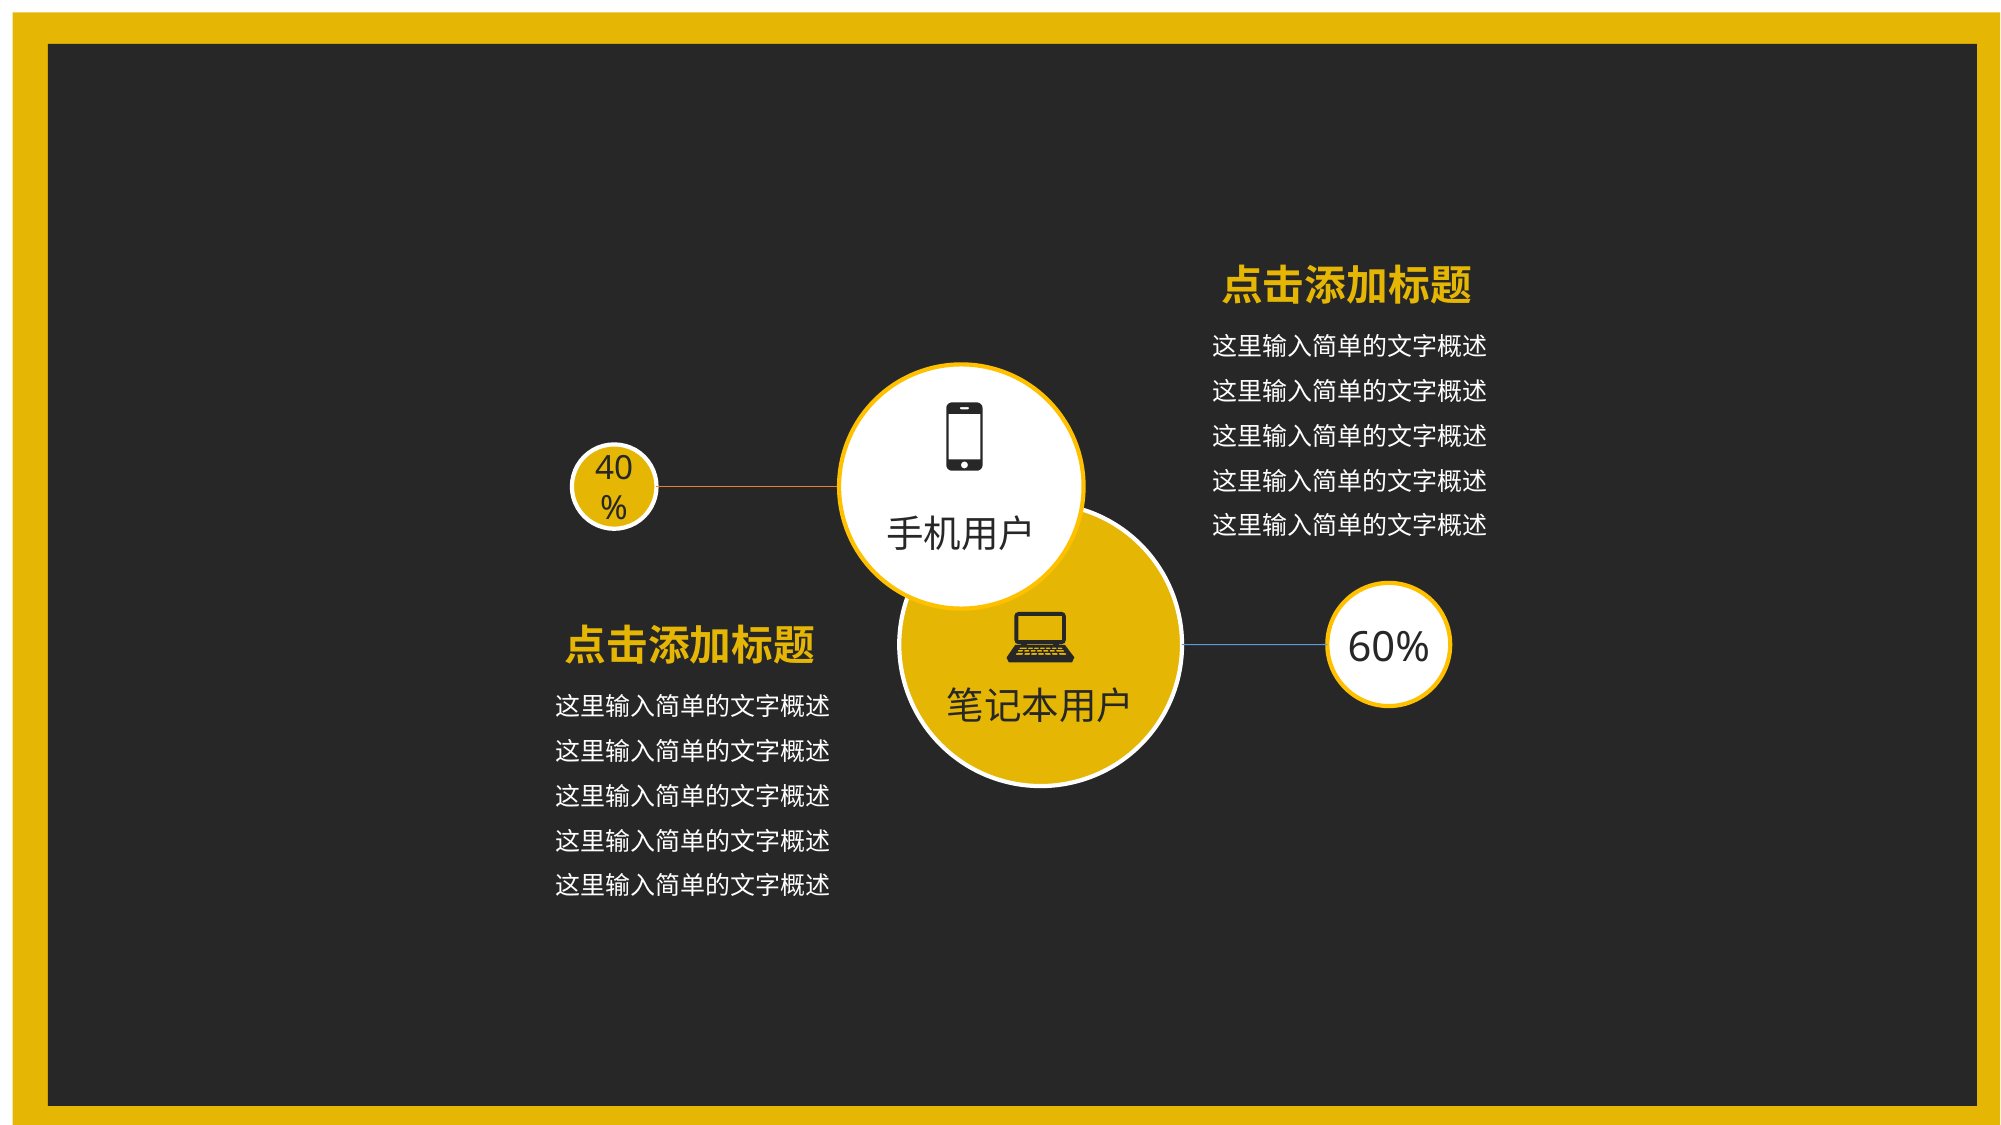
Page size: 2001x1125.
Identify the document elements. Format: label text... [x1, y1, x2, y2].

text_box [1006, 611, 1075, 663]
text_box [946, 402, 983, 471]
text_box 40% [570, 443, 658, 530]
text_box 点击添加标题 [548, 586, 831, 677]
text_box 这里输入简单的文字概述 这里输入简单的文字概述 这里输入简单的文字概述 这里输入简单的文字概述 这里输入简单的文字概述 [534, 668, 846, 908]
text_box 手机用户 [838, 363, 1085, 610]
text_box 这里输入简单的文字概述 这里输入简单的文字概述 这里输入简单的文字概述 这里输入简单的文字概述 这里输入简单的文字概述 [1190, 308, 1503, 548]
text_box 笔记本用户 [898, 508, 1184, 788]
text_box 点击添加标题 [1205, 226, 1488, 317]
text_box 60% [1326, 581, 1452, 708]
